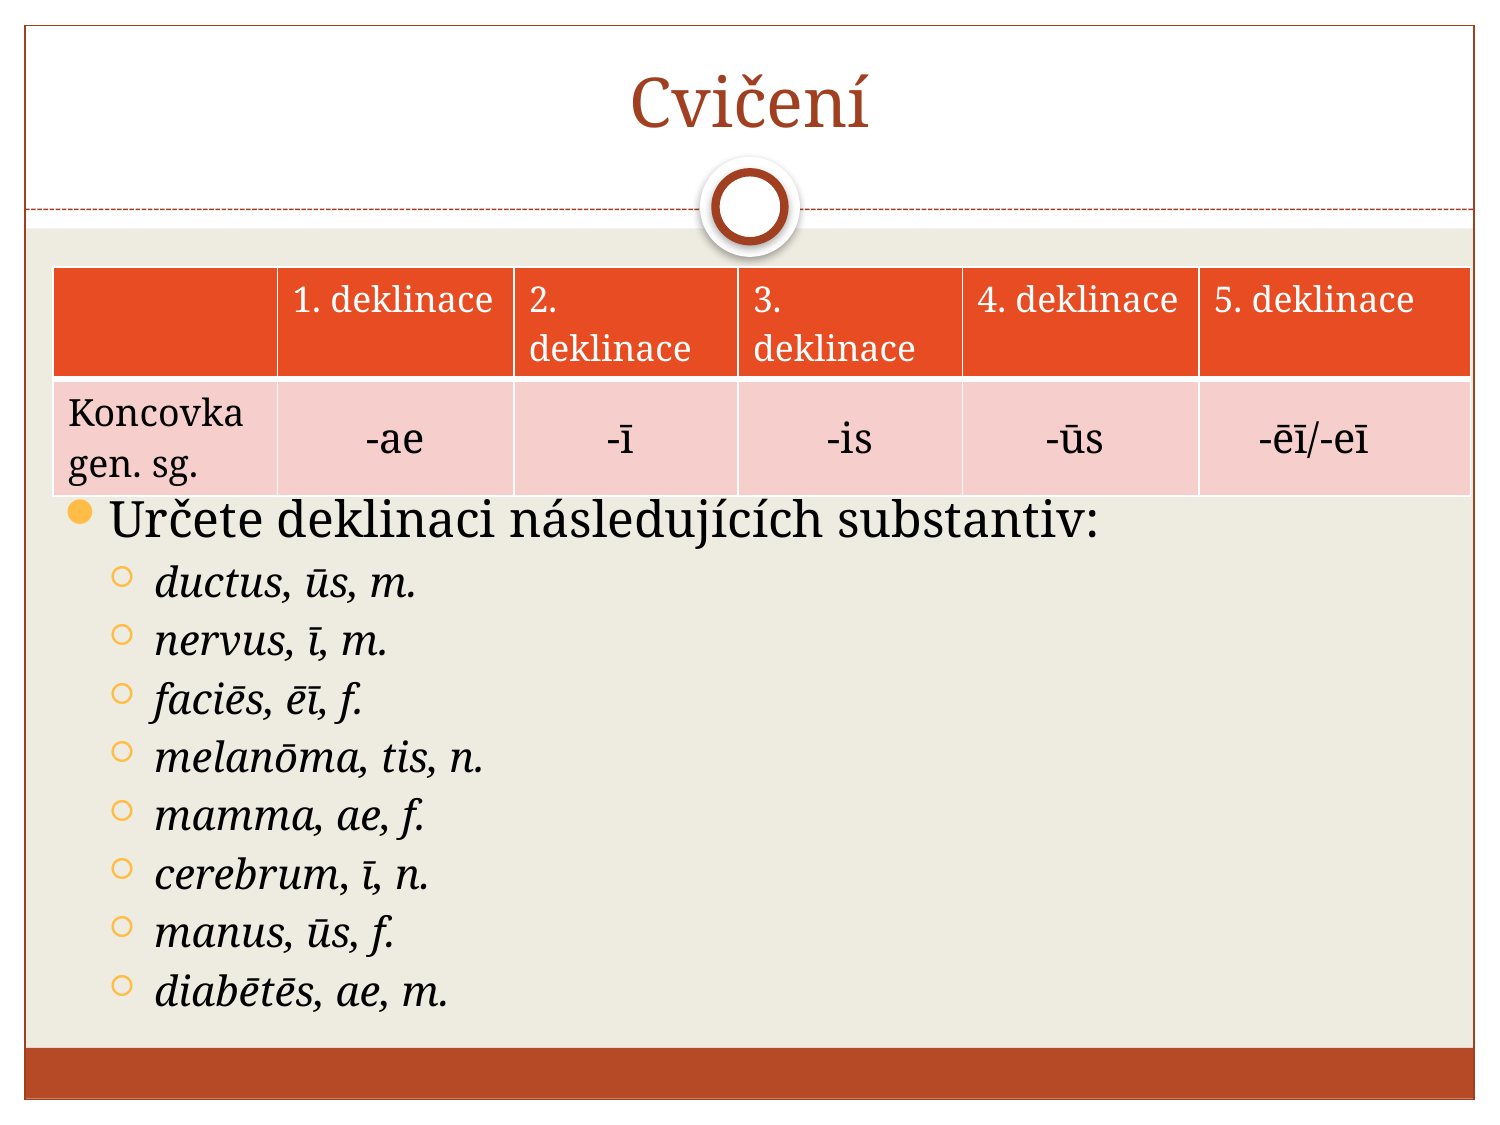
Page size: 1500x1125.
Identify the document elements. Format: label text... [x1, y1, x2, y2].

table_cell -is [739, 382, 962, 495]
table_cell -ae [278, 382, 513, 495]
table_header 3. deklinace [739, 268, 962, 376]
table_header 4. deklinace [963, 268, 1198, 376]
table_header 5. deklinace [1200, 268, 1470, 376]
table_header 2. deklinace [515, 268, 737, 376]
table_cell -ūs [963, 382, 1198, 495]
table_cell Koncovka gen. sg. [54, 382, 277, 495]
table_header 1. deklinace [278, 268, 513, 376]
table_cell -ī [515, 382, 737, 495]
table_cell -ēī/-eī [1200, 382, 1470, 495]
title Cvičení [49, 37, 1450, 162]
table_header [54, 268, 277, 376]
list Určete deklinaci následujících substantiv: ductus, ūs, m. nervus, ī, m. faciēs, ēī, f. melanōma, tis, n. mamma, ae, f. cerebrum, ī, n. manus, ūs, f. diabētēs, ae, m. [49, 479, 1445, 1047]
